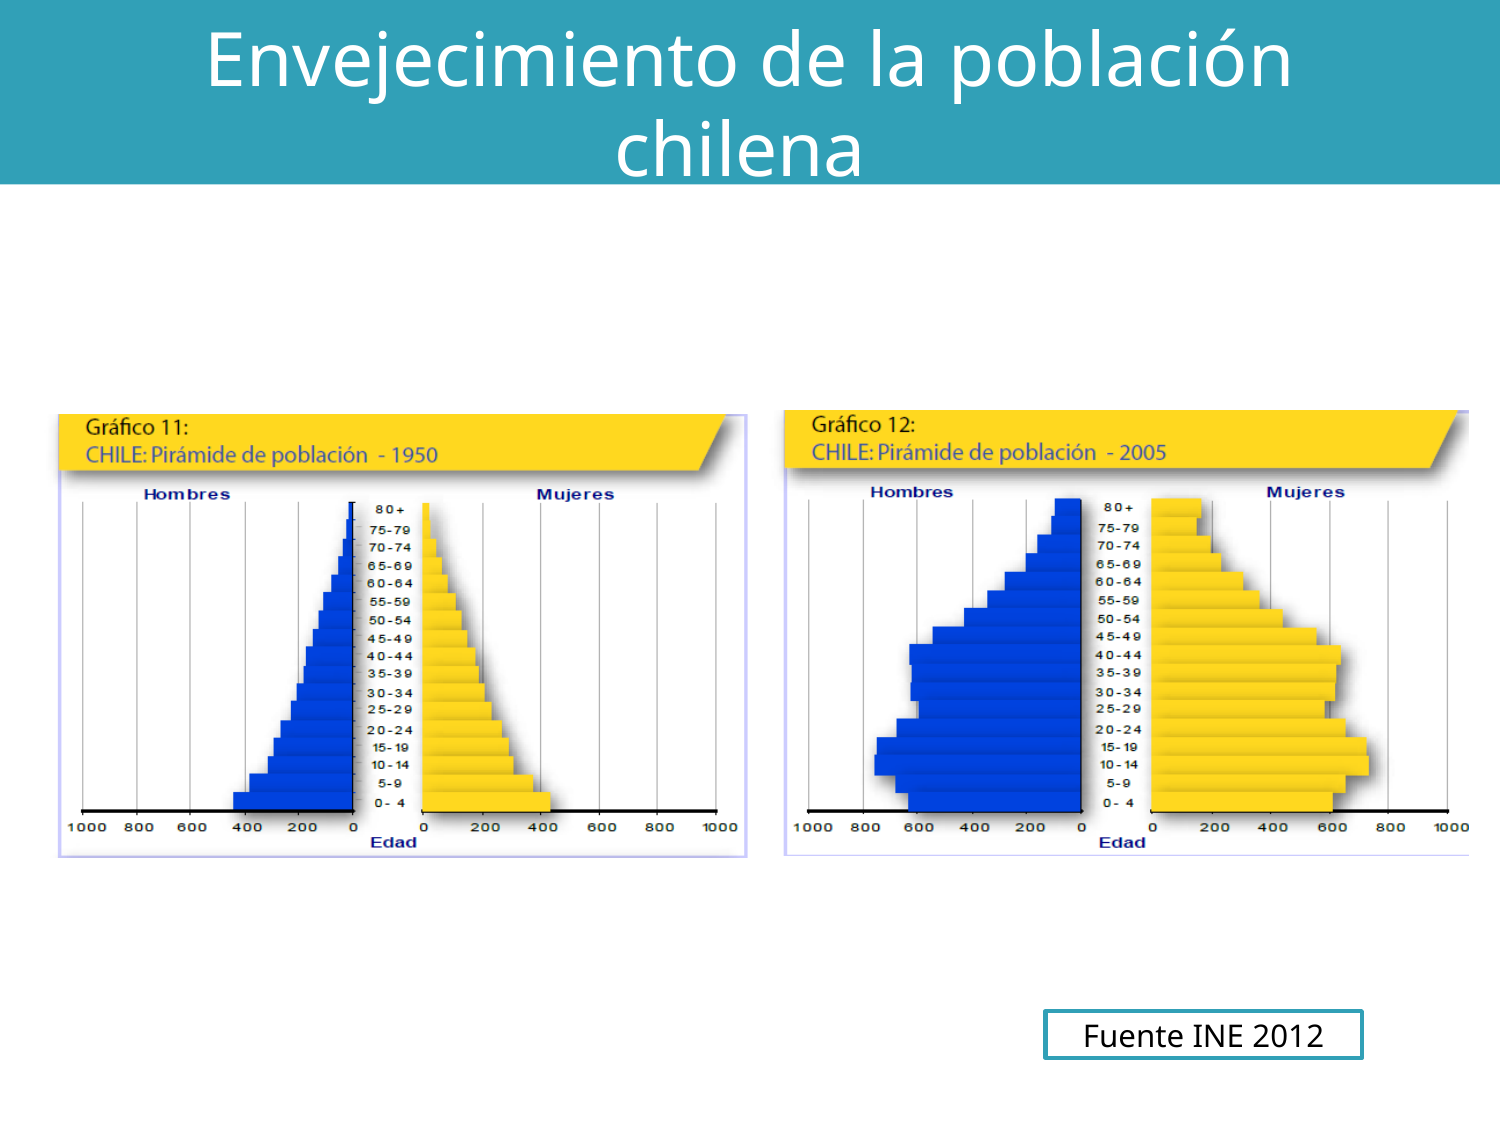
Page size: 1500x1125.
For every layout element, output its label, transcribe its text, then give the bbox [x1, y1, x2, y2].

text_box Envejecimiento de la población chilena [74, 7, 1425, 195]
text_box Fuente INE 2012 [1043, 1009, 1364, 1060]
picture [43, 414, 751, 858]
picture [763, 409, 1469, 856]
text_box [0, 0, 1500, 185]
